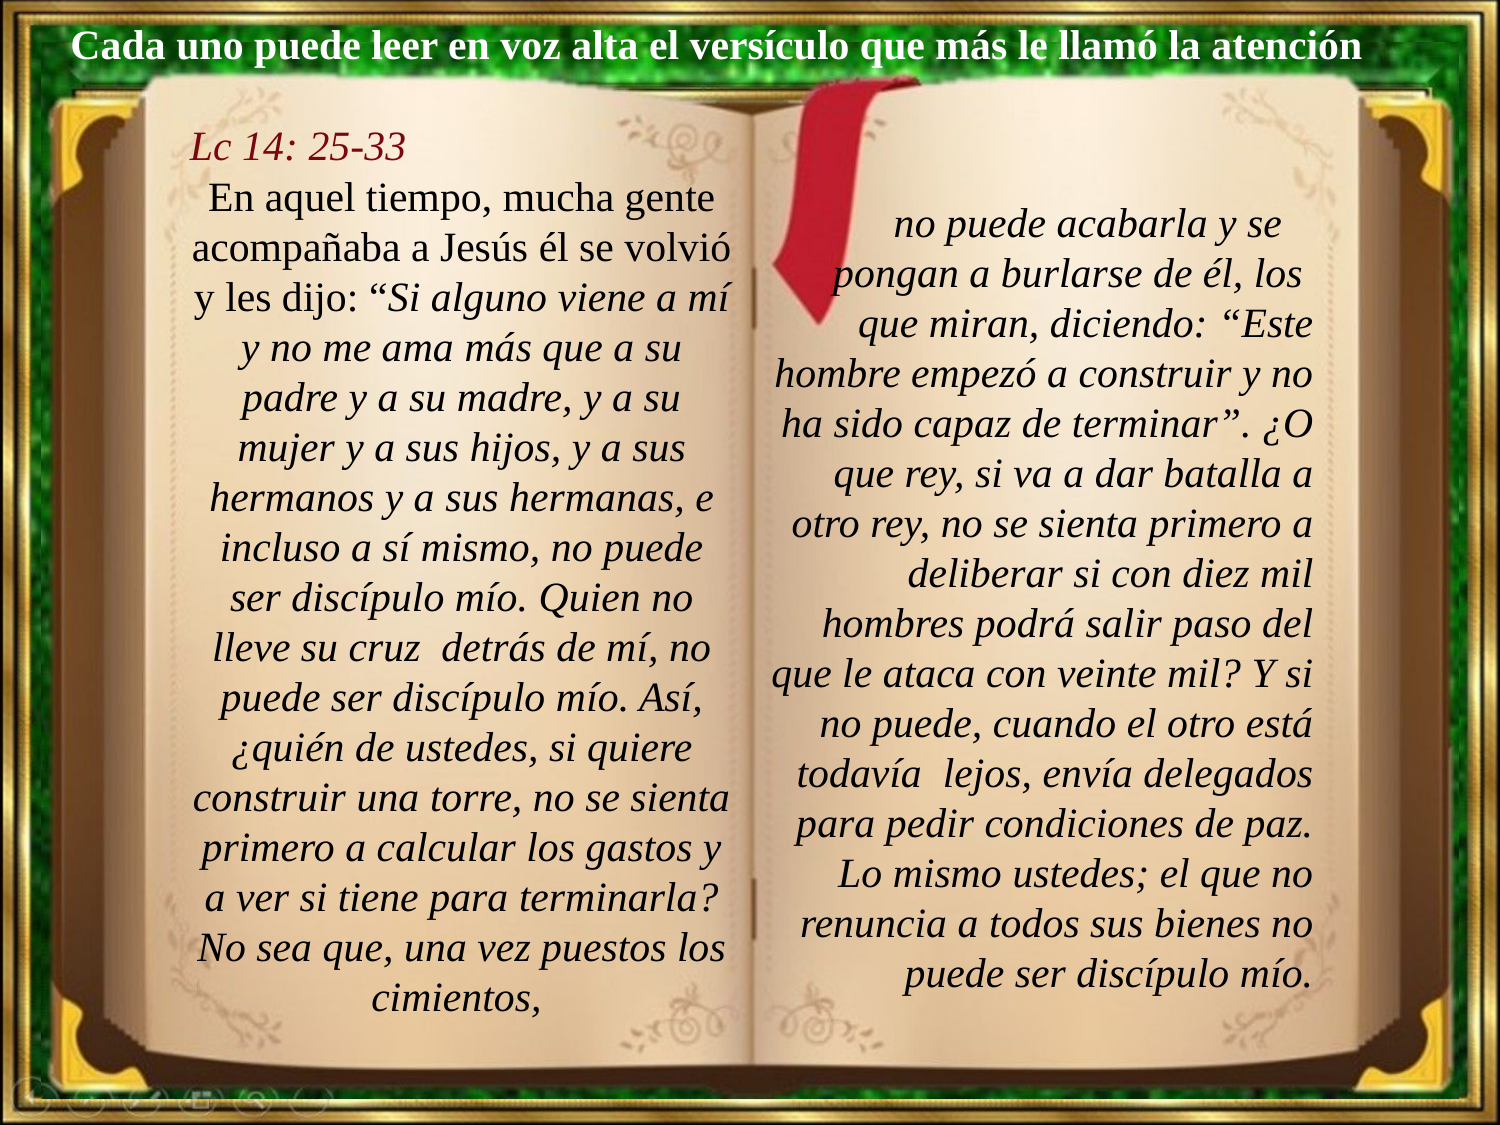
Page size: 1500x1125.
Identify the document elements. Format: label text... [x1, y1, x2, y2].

text_box Cada uno puede leer en voz alta el versículo que más le llamó la atención [55, 10, 1445, 41]
picture [0, 0, 1500, 1125]
